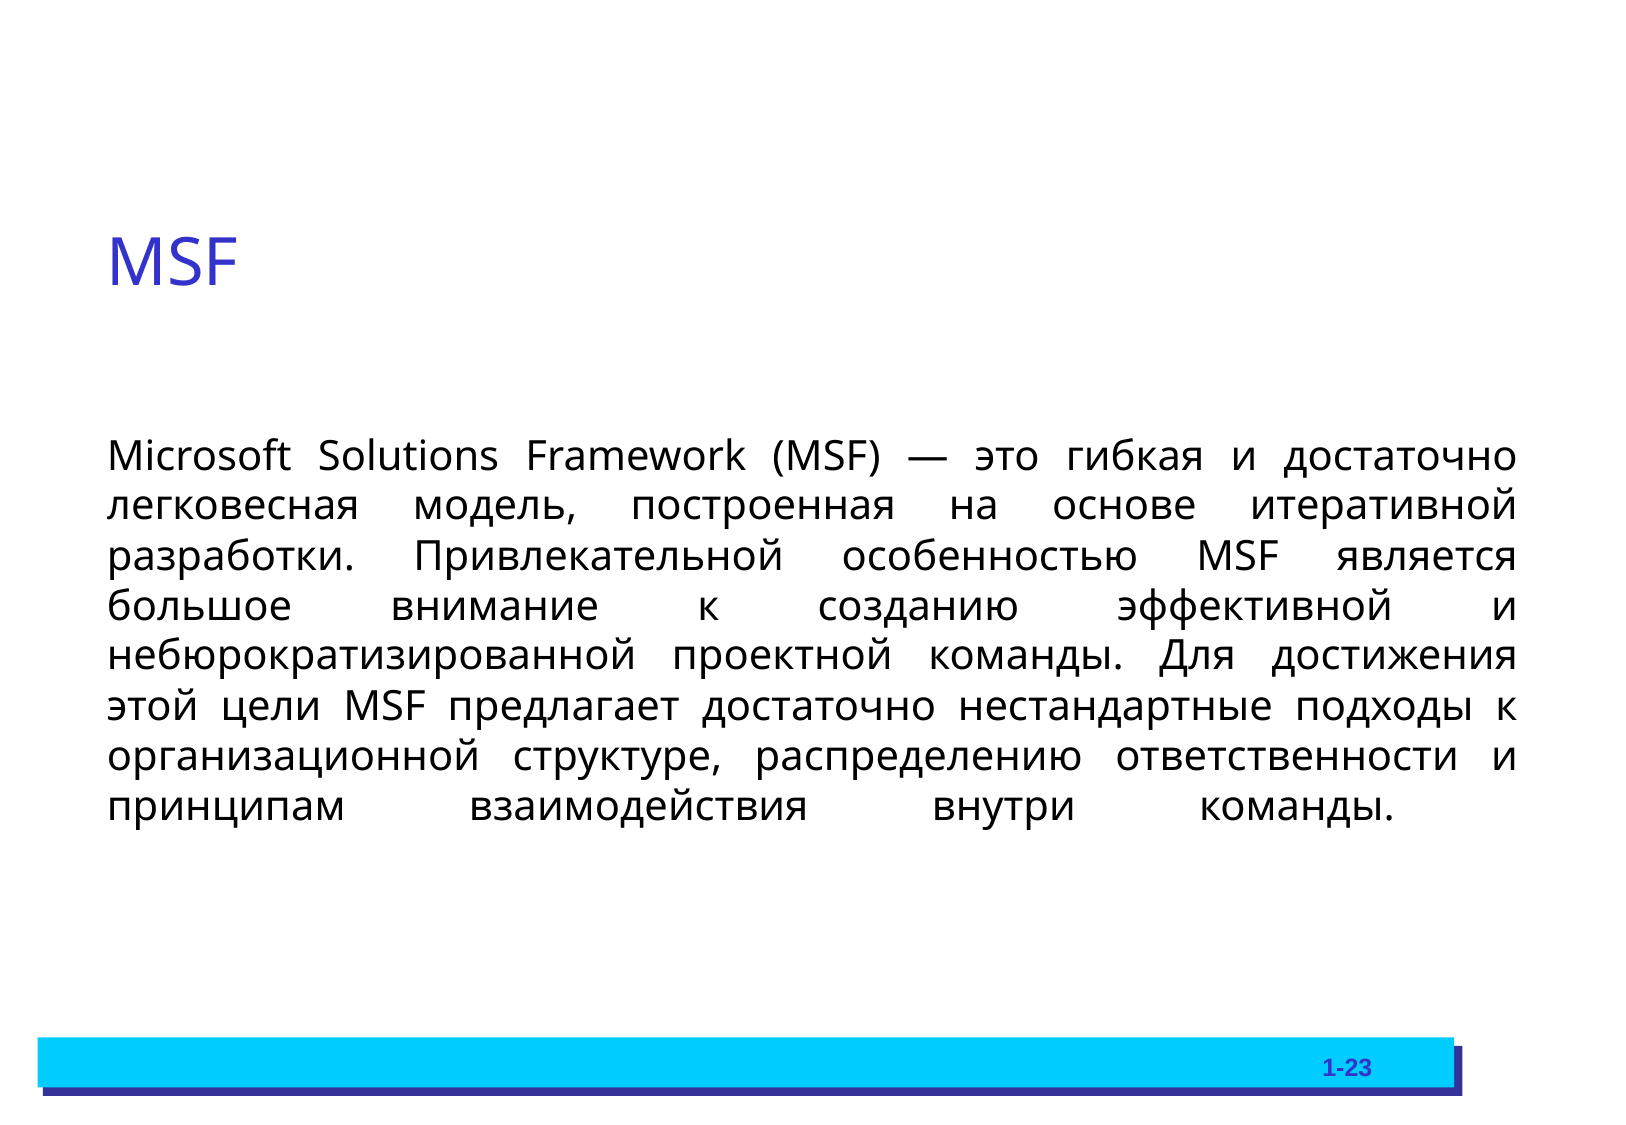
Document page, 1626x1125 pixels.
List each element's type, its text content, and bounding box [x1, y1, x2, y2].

slide_number 1-23 [1074, 1043, 1388, 1082]
title MSF Microsoft Solutions Framework (MSF) — это гибкая и достаточно легковесная модель, построенная на основе итеративной разработки. Привлекательной особенностью MSF является большое внимание к созданию эффективной и небюрократизированной проектной команды. Для достижения этой цели MSF предлагает достаточно нестандартные подходы к организационной структуре, распределению ответственности и принципам взаимодействия внутри команды. [91, 77, 1534, 969]
